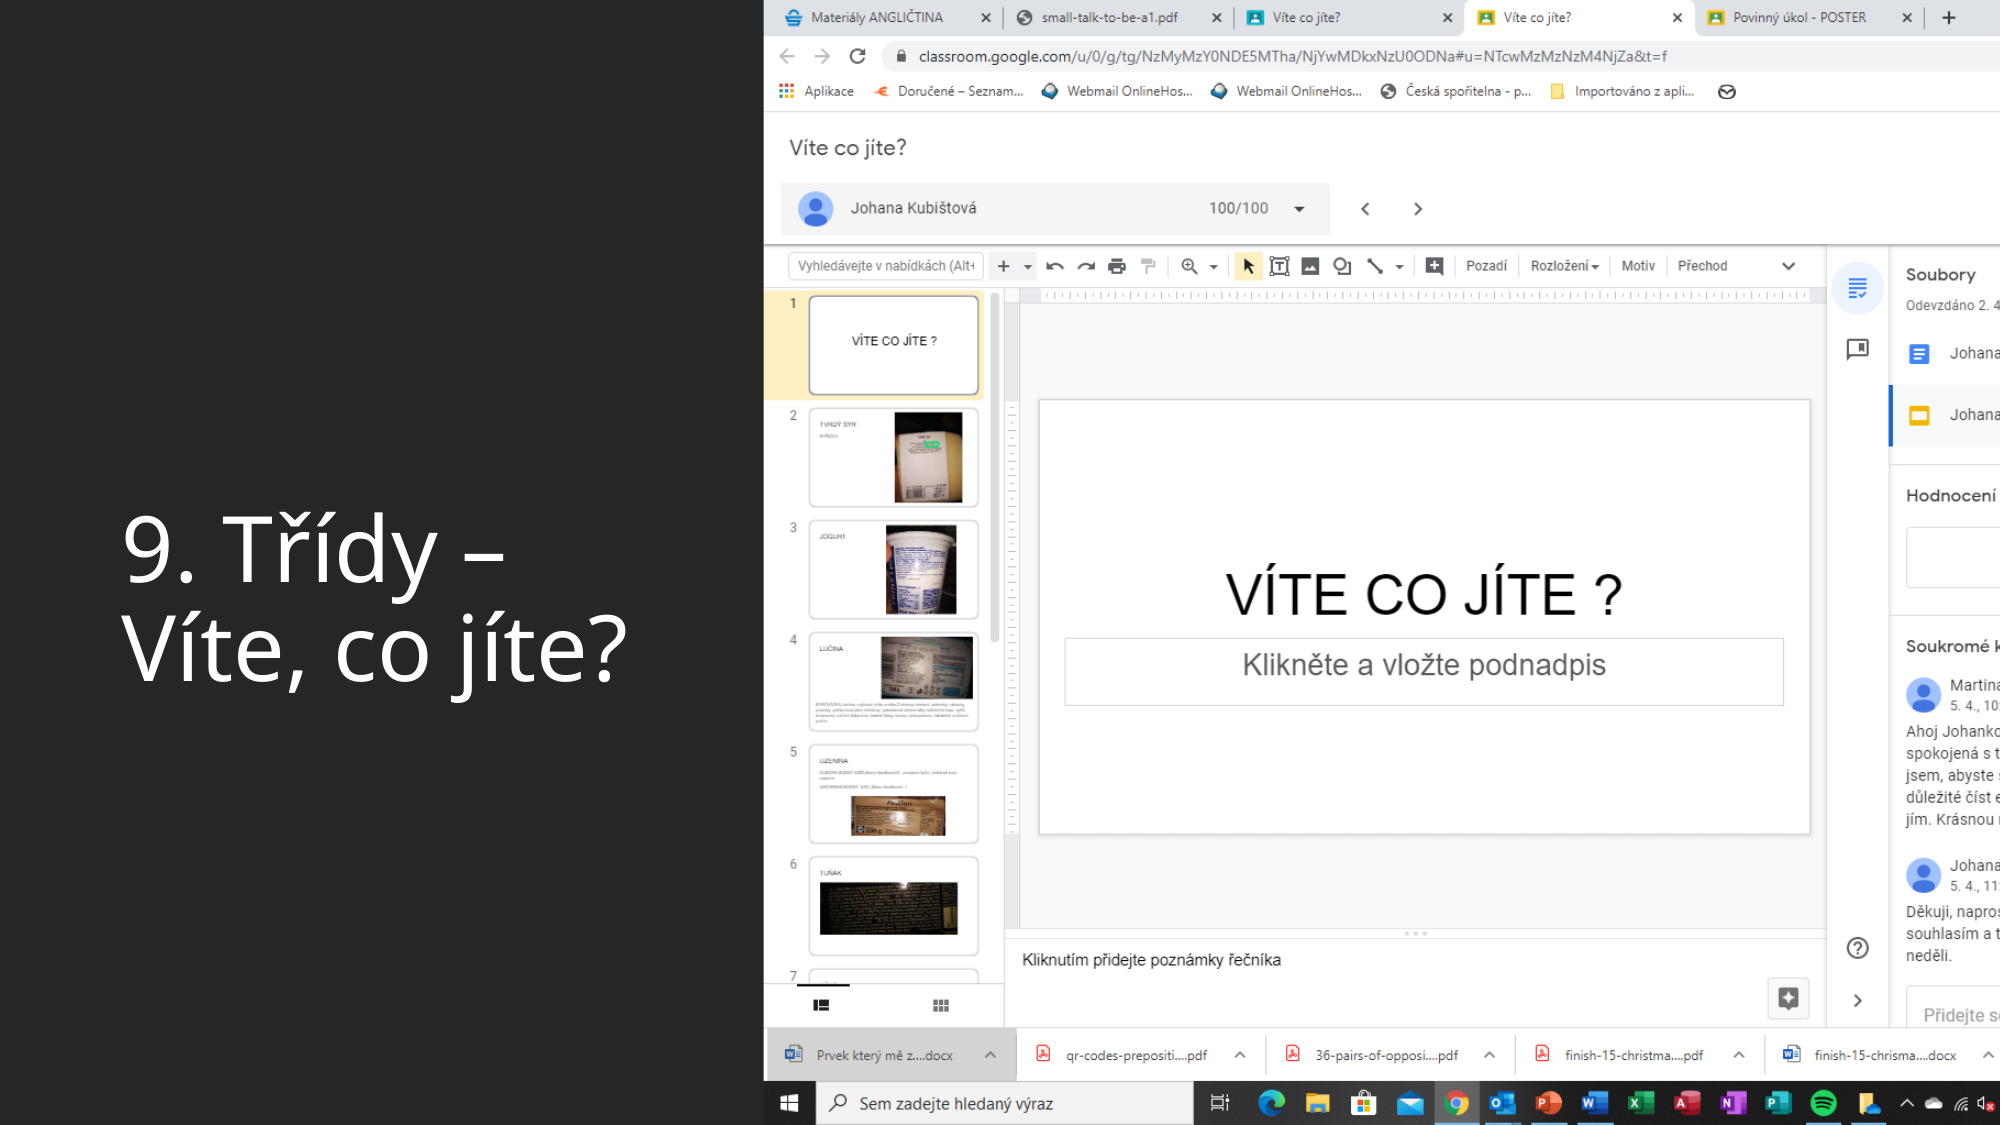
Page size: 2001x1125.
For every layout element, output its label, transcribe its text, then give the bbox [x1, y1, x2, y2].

text_box [0, 0, 763, 1125]
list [763, 0, 2000, 1125]
title 9. Třídy – Víte, co jíte? [106, 104, 661, 709]
